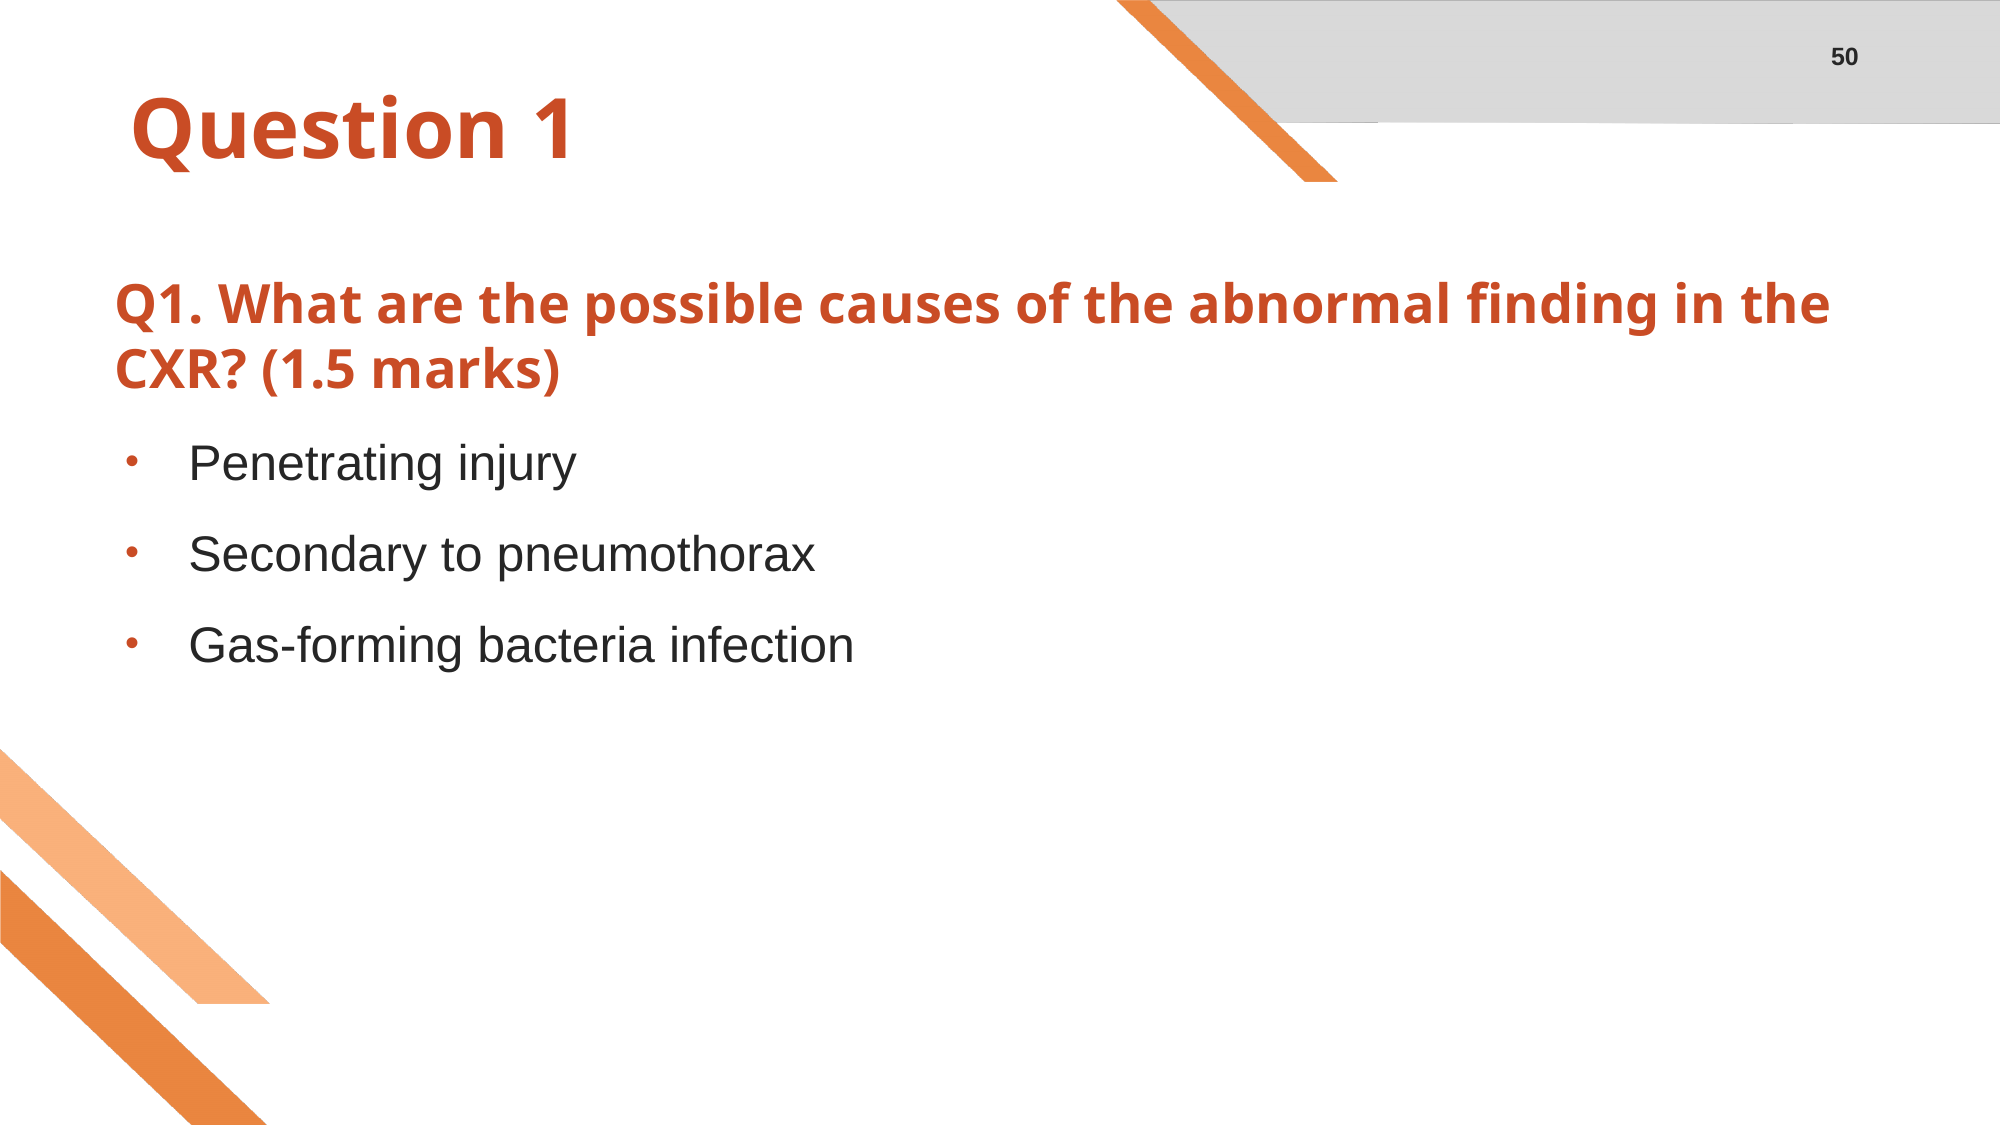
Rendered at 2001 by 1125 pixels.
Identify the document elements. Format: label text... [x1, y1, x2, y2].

picture [1116, 0, 2000, 182]
list Q1. What are the possible causes of the abnormal finding in the CXR? (1.5 marks) Penetrating injury Secondary to pneumothorax Gas-forming bacteria infection [99, 262, 1900, 1013]
picture [0, 745, 267, 1125]
title Question 1 [99, 59, 1167, 191]
slide_number 50 [1790, 28, 1900, 78]
